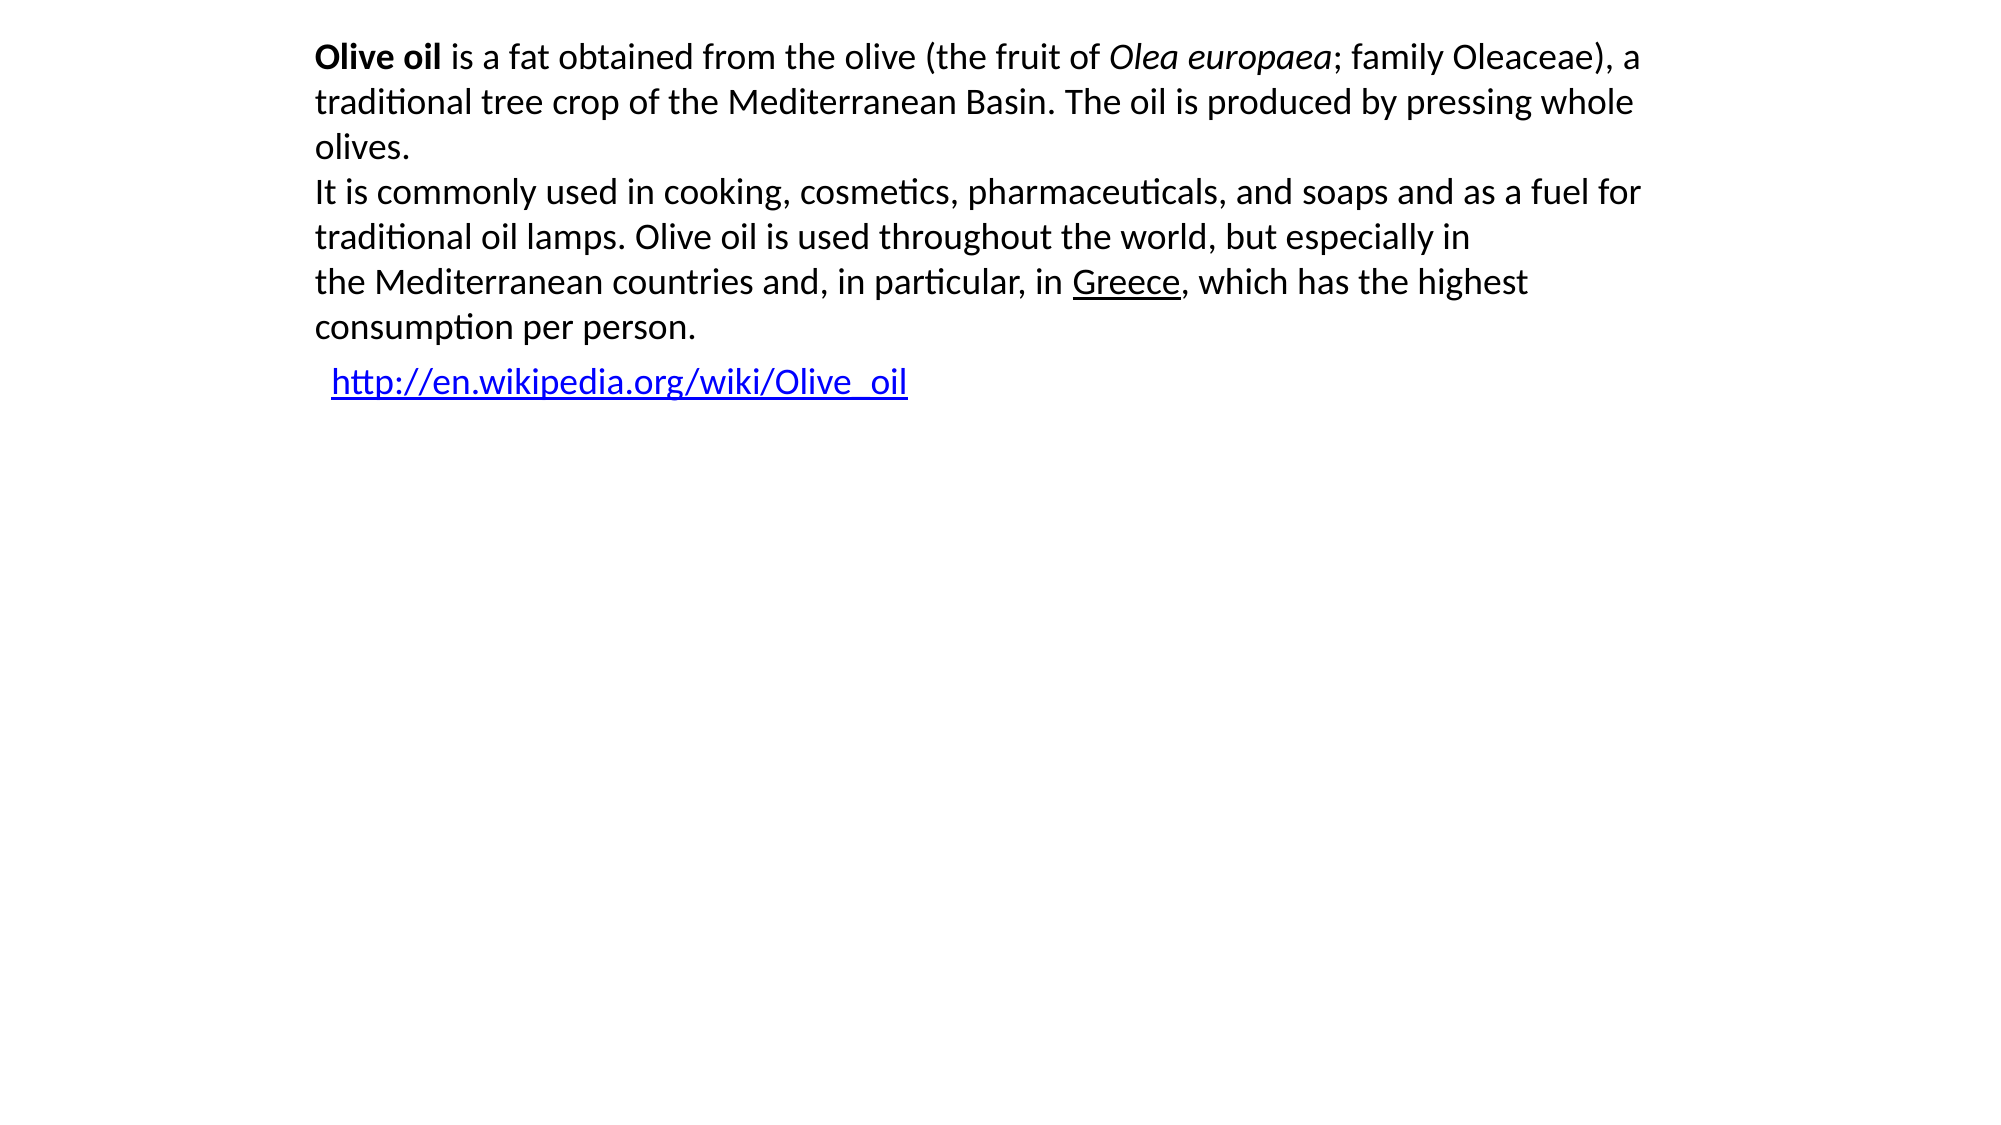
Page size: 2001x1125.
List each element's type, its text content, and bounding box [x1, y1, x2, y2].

text_box Olive oil is a fat obtained from the olive (the fruit of Olea europaea; family Oleaceae), a traditional tree crop of the Mediterranean Basin. The oil is produced by pressing whole olives. It is commonly used in cooking, cosmetics, pharmaceuticals, and soaps and as a fuel for traditional oil lamps. Olive oil is used throughout the world, but especially in the Mediterranean countries and, in particular, in Greece, which has the highest consumption per person. [299, 24, 1713, 355]
text_box http://en.wikipedia.org/wiki/Olive_oil [316, 349, 923, 410]
